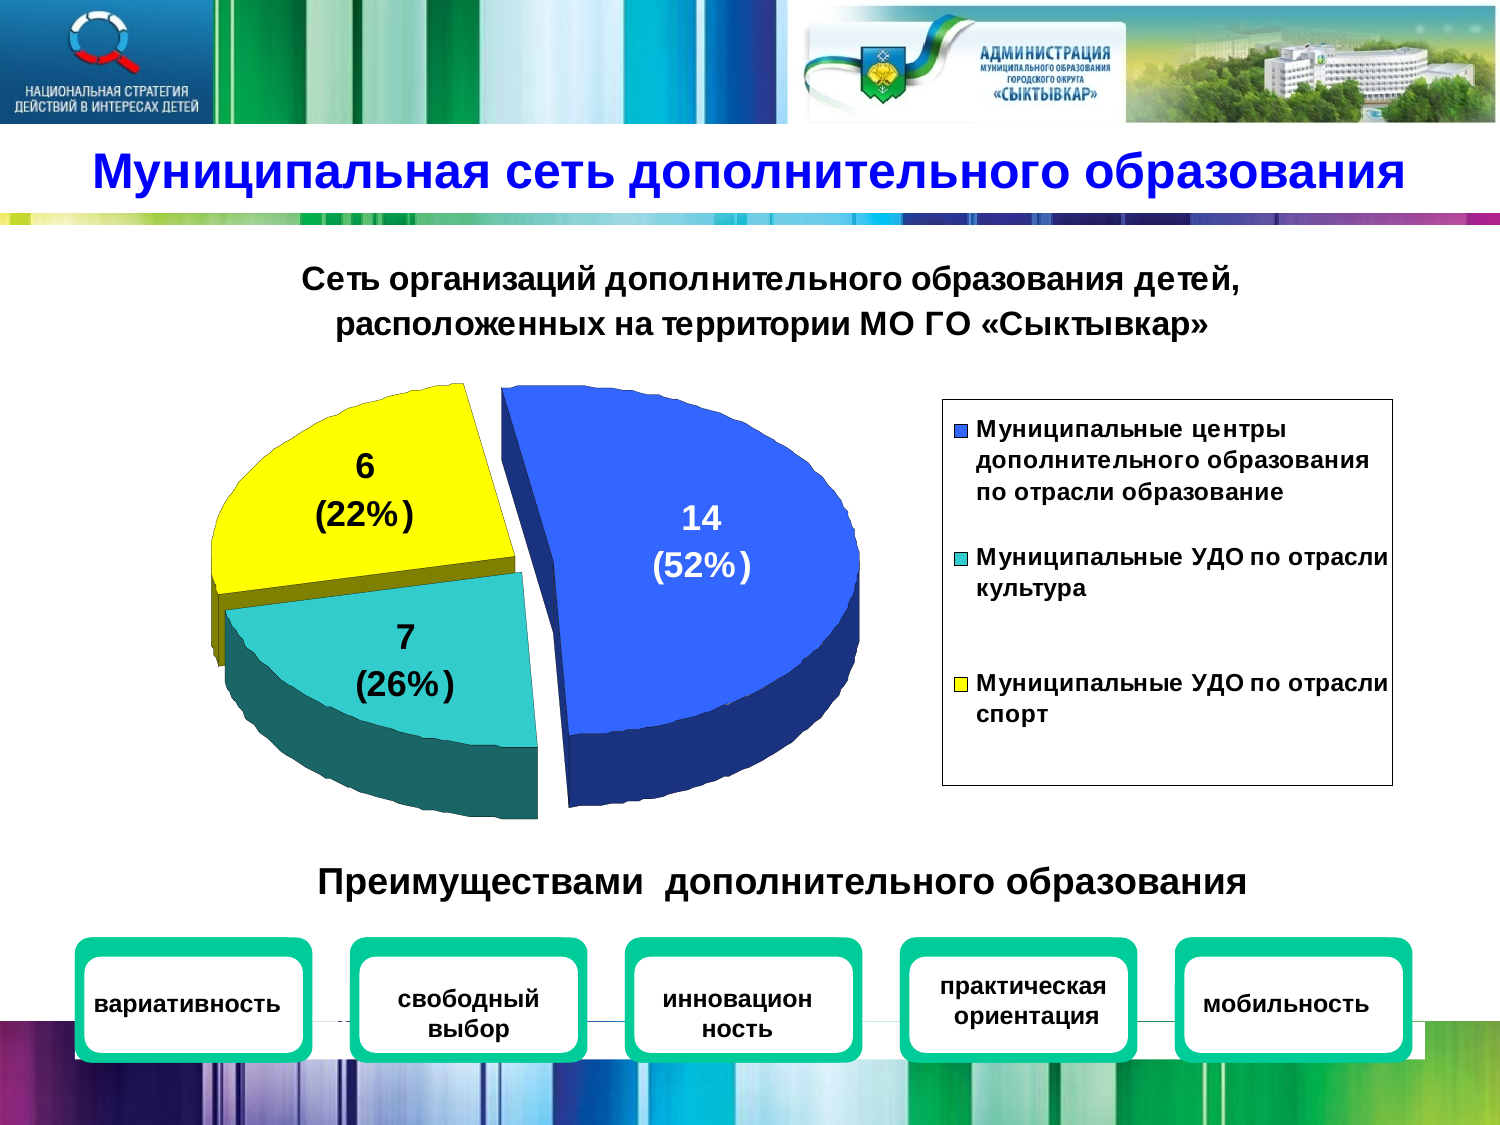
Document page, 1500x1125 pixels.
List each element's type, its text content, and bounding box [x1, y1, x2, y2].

picture [711, 0, 1500, 124]
picture [677, 1021, 1500, 1125]
picture [696, 0, 706, 124]
picture [638, 1063, 649, 1125]
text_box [1174, 937, 1413, 1063]
text_box Преимуществами дополнительного образования [302, 860, 1264, 910]
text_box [624, 937, 863, 1063]
picture [0, 0, 668, 124]
picture [0, 1021, 633, 1125]
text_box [112, 237, 1413, 851]
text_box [74, 937, 313, 1063]
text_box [349, 937, 588, 1063]
text_box Муниципальная сеть дополнительного образования [0, 124, 1500, 213]
picture [0, 213, 873, 225]
picture [892, 213, 1500, 225]
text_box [899, 937, 1138, 1063]
